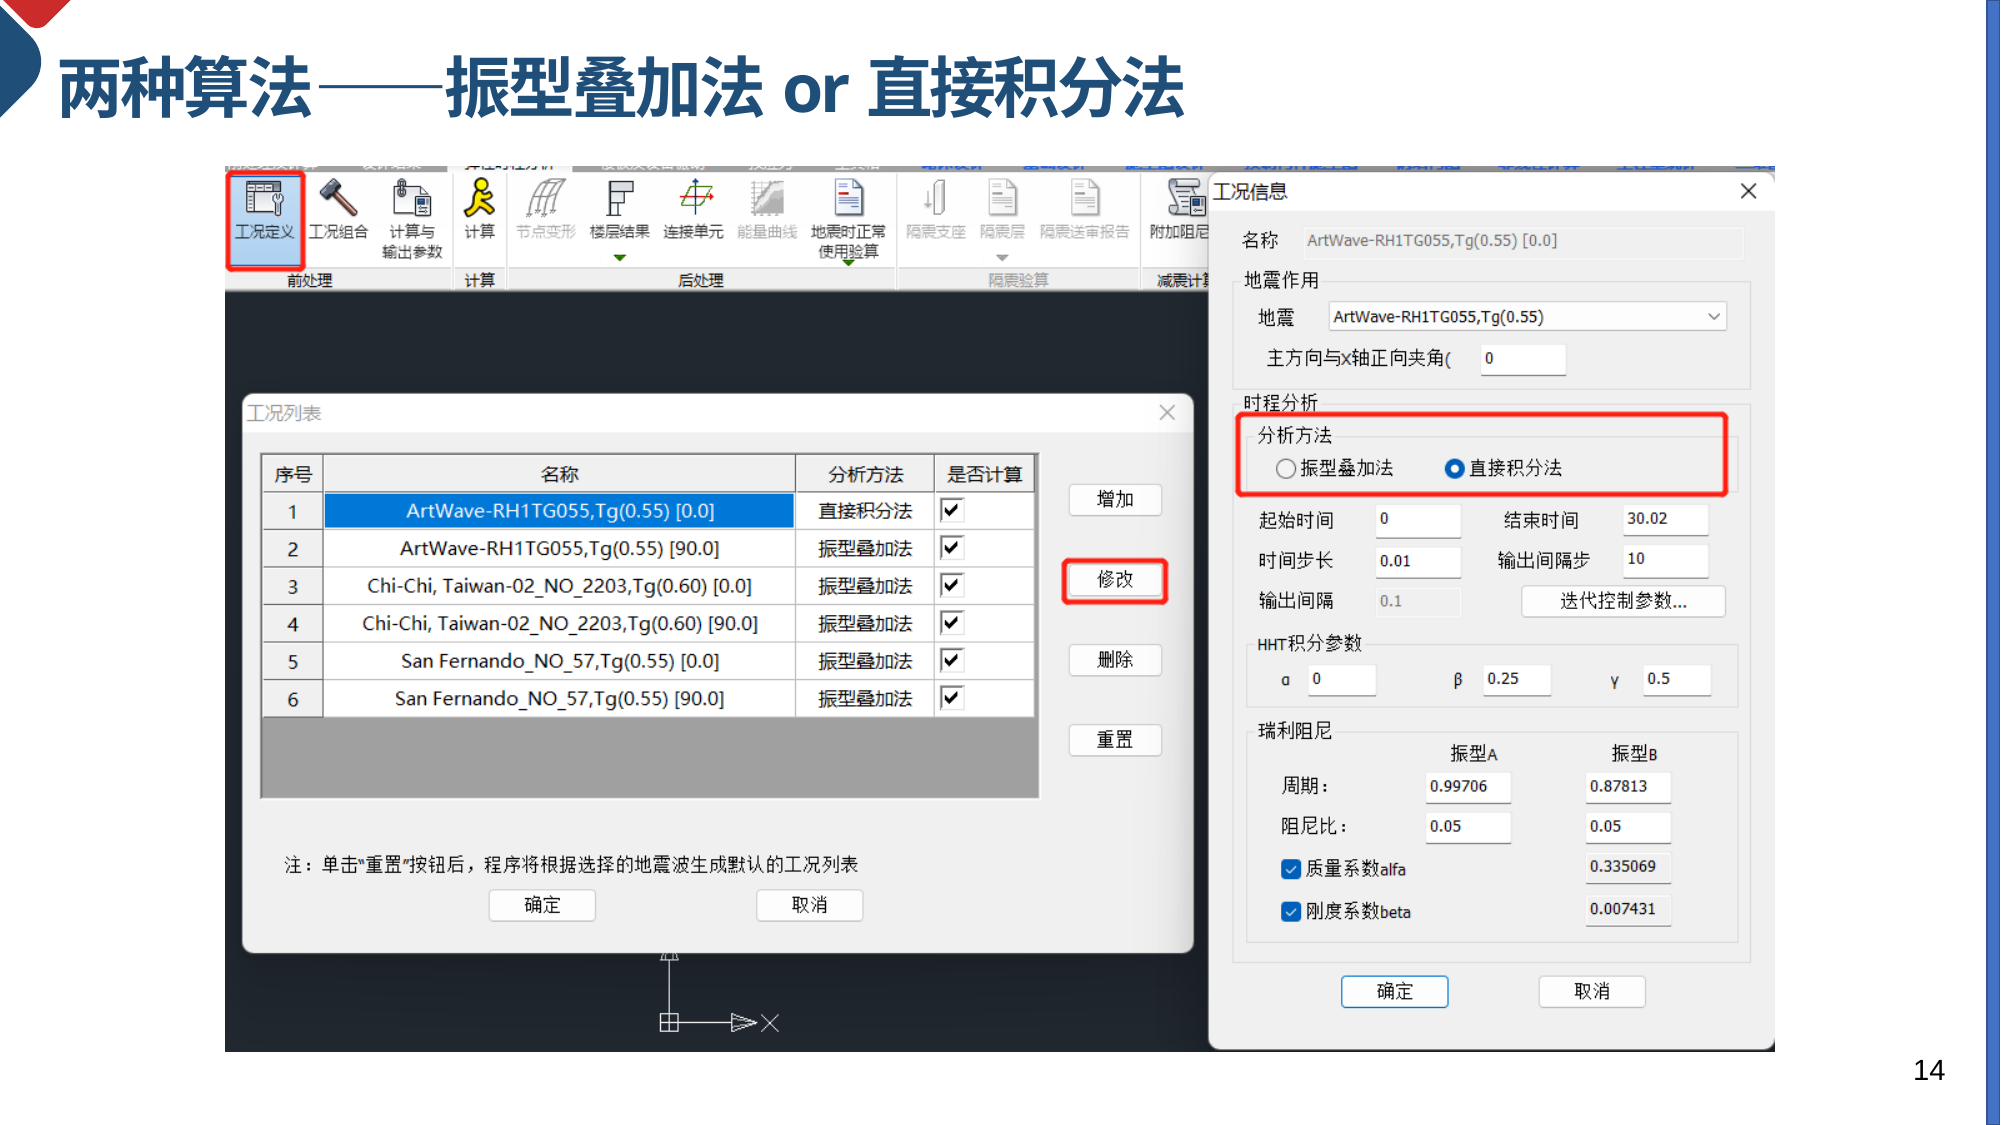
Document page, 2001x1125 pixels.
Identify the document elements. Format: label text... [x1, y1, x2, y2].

text_box 两种算法——振型叠加法or直接积分法 [41, 37, 1203, 134]
text_box [1986, 0, 2000, 1125]
picture [224, 166, 1775, 1052]
